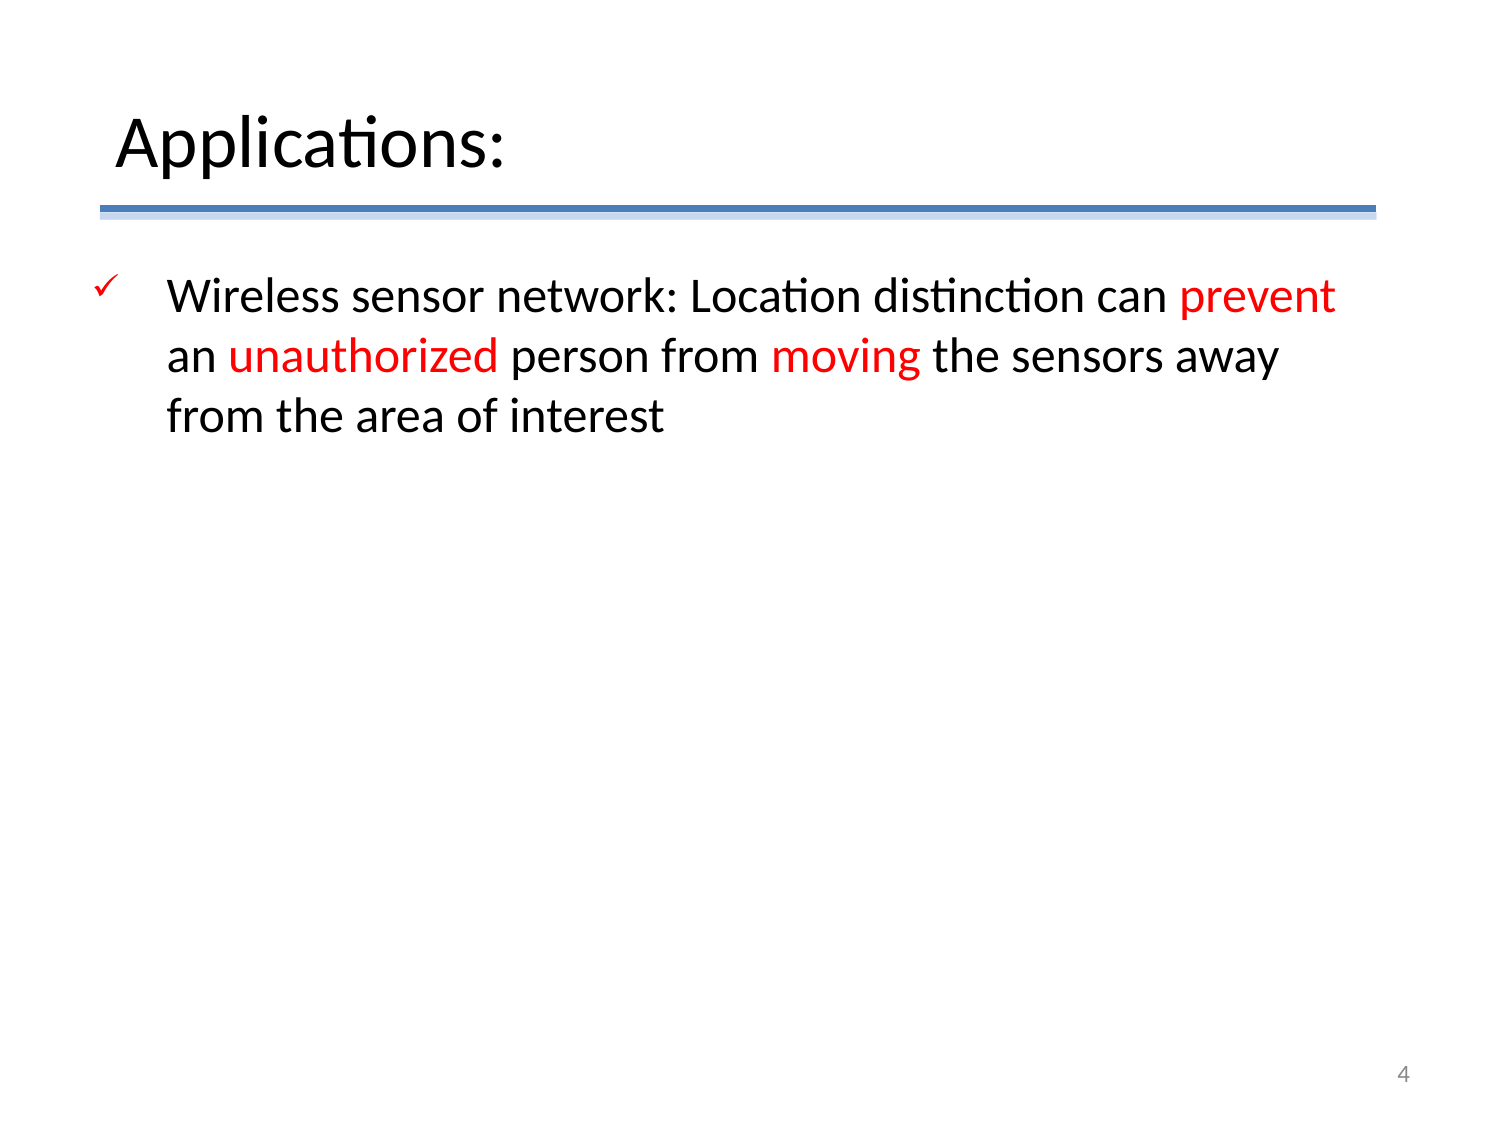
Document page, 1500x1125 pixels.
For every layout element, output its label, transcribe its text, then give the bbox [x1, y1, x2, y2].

text_box Applications: [100, 54, 1376, 205]
slide_number 4 [1074, 1042, 1425, 1103]
text_box Wireless sensor network: Location distinction can prevent an unauthorized person from moving the sensors away from the area of interest [76, 255, 1400, 451]
